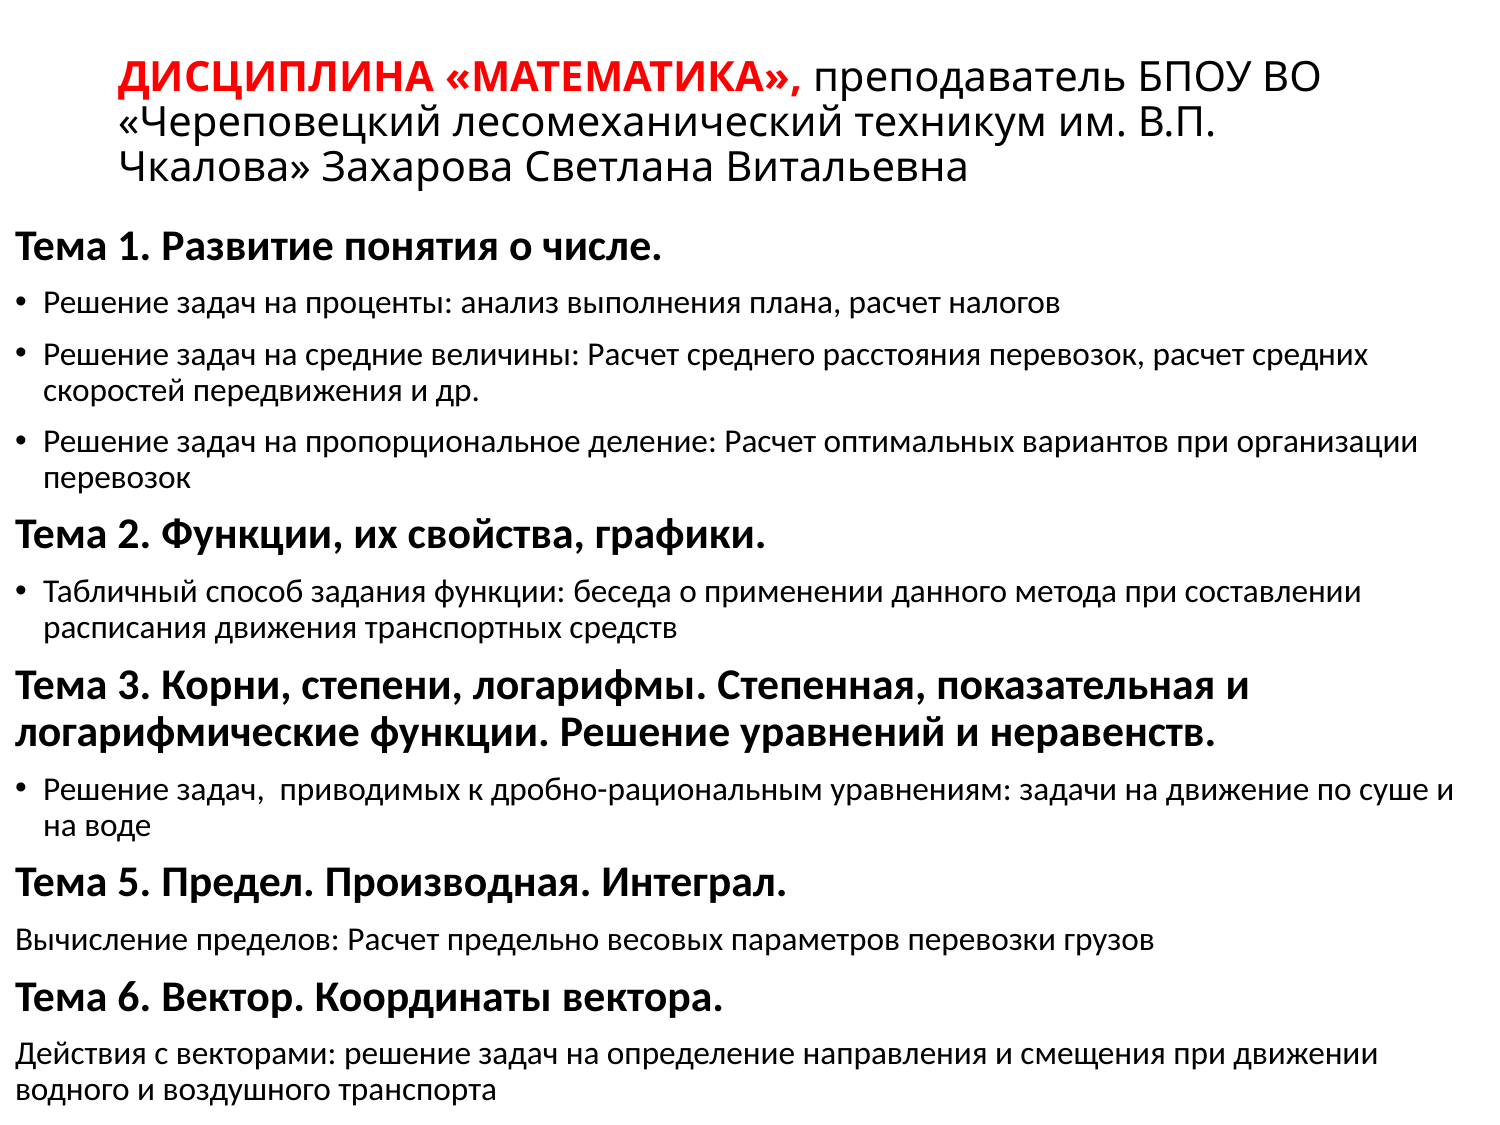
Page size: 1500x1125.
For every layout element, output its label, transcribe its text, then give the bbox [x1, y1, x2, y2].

list Тема 1. Развитие понятия о числе. Решение задач на проценты: анализ выполнения плана, расчет налогов Решение задач на средние величины: Расчет среднего расстояния перевозок, расчет средних скоростей передвижения и др. Решение задач на пропорциональное деление: Расчет оптимальных вариантов при организации перевозок Тема 2. Функции, их свойства, графики. Табличный способ задания функции: беседа о применении данного метода при составлении расписания движения транспортных средств Тема 3. Корни, степени, логарифмы. Степенная, показательная и логарифмические функции. Решение уравнений и неравенств. Решение задач, приводимых к дробно-рациональным уравнениям: задачи на движение по суше и на воде Тема 5. Предел. Производная. Интеграл. Вычисление пределов: Расчет предельно весовых параметров перевозки грузов Тема 6. Вектор. Координаты вектора. Действия с векторами: решение задач на определение направления и смещения при движении водного и воздушного транспорта [0, 214, 1483, 1125]
title ДИСЦИПЛИНА «МАТЕМАТИКА», преподаватель БПОУ ВО «Череповецкий лесомеханический техникум им. В.П. Чкалова» Захарова Светлана Витальевна [103, 30, 1397, 214]
